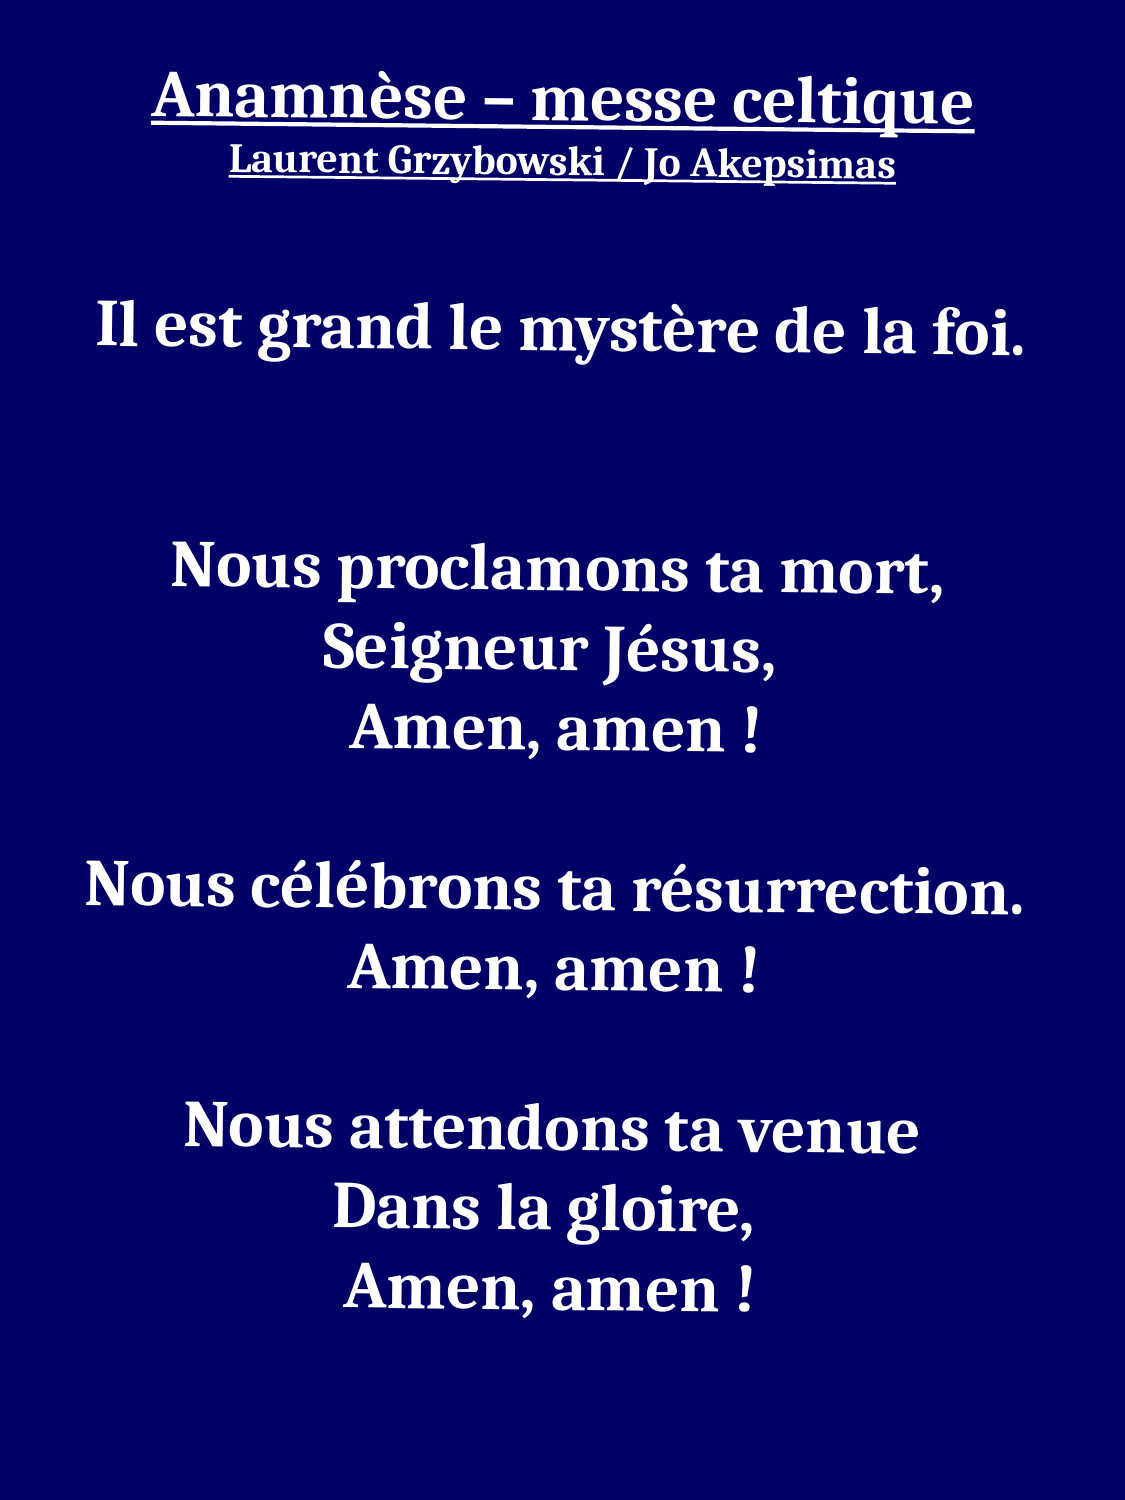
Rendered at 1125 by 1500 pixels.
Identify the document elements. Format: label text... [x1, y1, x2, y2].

text_box Anamnèse – messe celtique Laurent Grzybowski / Jo Akepsimas Il est grand le mystère de la foi. Nous proclamons ta mort, Seigneur Jésus, Amen, amen ! Nous célébrons ta résurrection. Amen, amen ! Nous attendons ta venue Dans la gloire, Amen, amen ! [15, 316, 1099, 1096]
